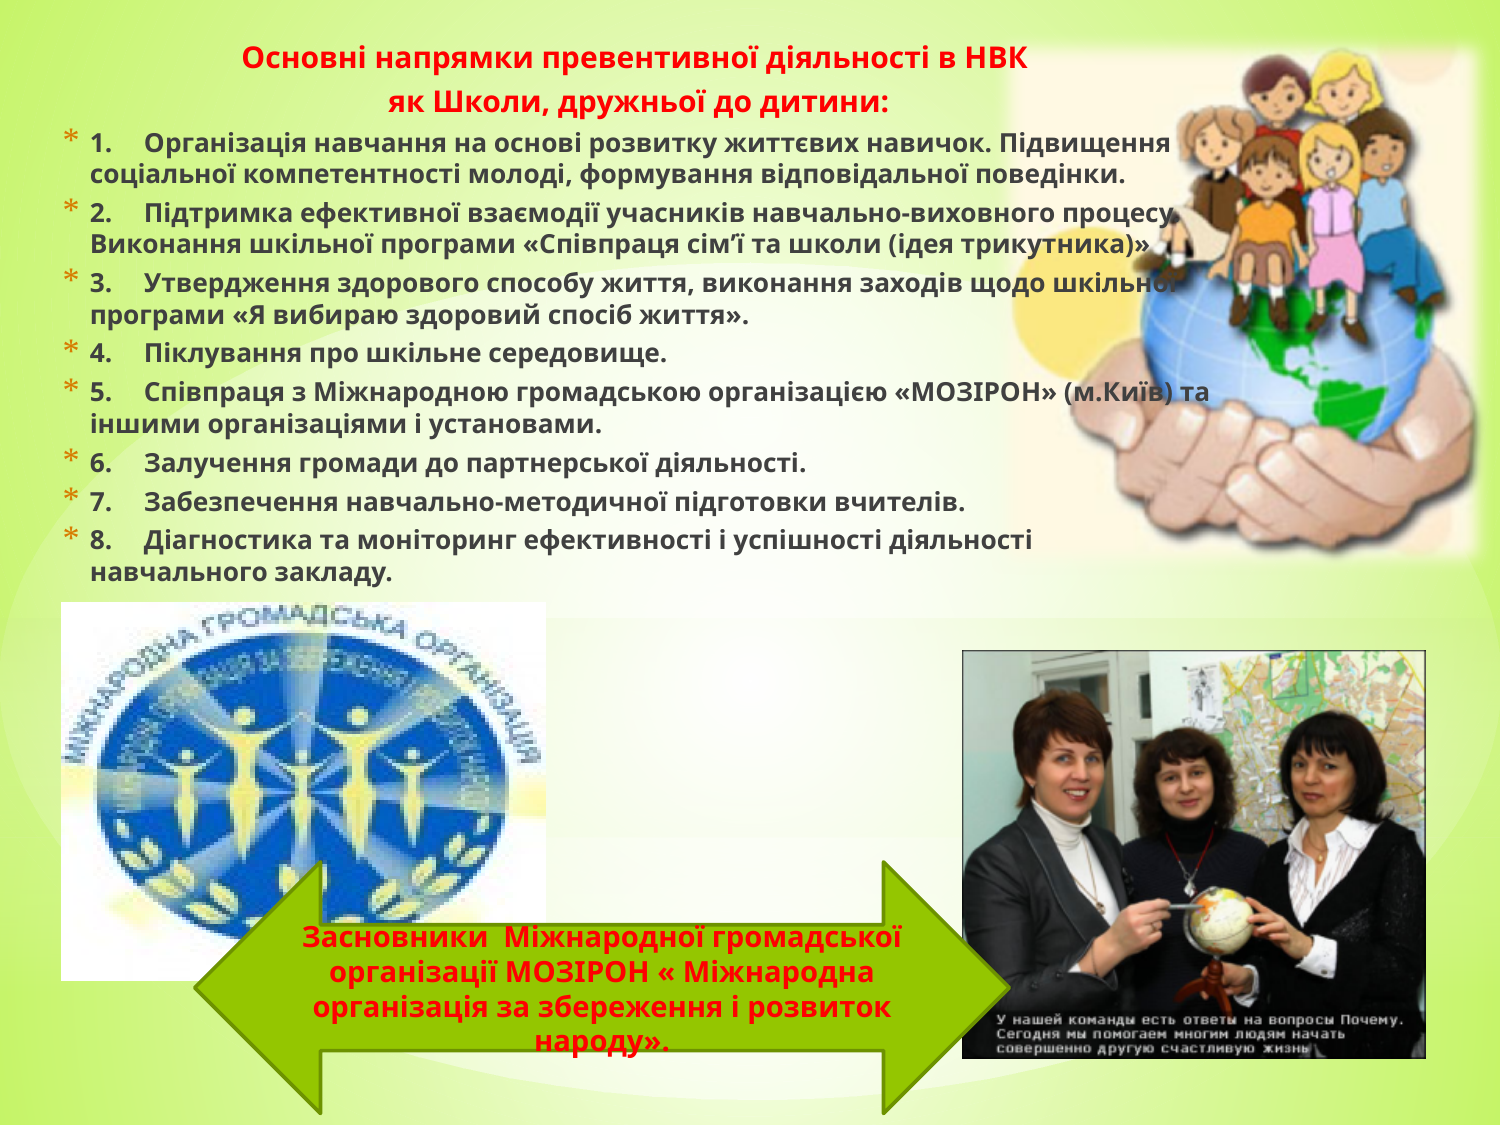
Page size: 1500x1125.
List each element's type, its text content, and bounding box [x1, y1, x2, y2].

picture [961, 650, 1427, 1060]
list Основні напрямки превентивної діяльності в НВК як Школи, дружньої до дитини: 1. Організація навчання на основі розвитку життєвих навичок. Підвищення соціальної компетентності молоді, формування відповідальної поведінки. 2. Підтримка ефективної взаємодії учасників навчально-виховного процесу. Виконання шкільної програми «Співпраця сім’ї та школи (ідея трикутника)» 3. Утвердження здорового способу життя, виконання заходів щодо шкільної програми «Я вибираю здоровий спосіб життя». 4. Піклування про шкільне середовище. 5. Співпраця з Міжнародною громадською організацією «МОЗІРОН» (м.Київ) та іншими організаціями і установами. 6. Залучення громади до партнерської діяльності. 7. Забезпечення навчально-методичної підготовки вчителів. 8. Діагностика та моніторинг ефективності і успішності діяльності навчального закладу. [40, 30, 1230, 602]
picture [60, 601, 547, 981]
picture [989, 30, 1495, 576]
text_box Засновники Міжнародної громадської організації МОЗІРОН « Міжнародна організація за збереження і розвиток народу». [197, 860, 956, 1116]
